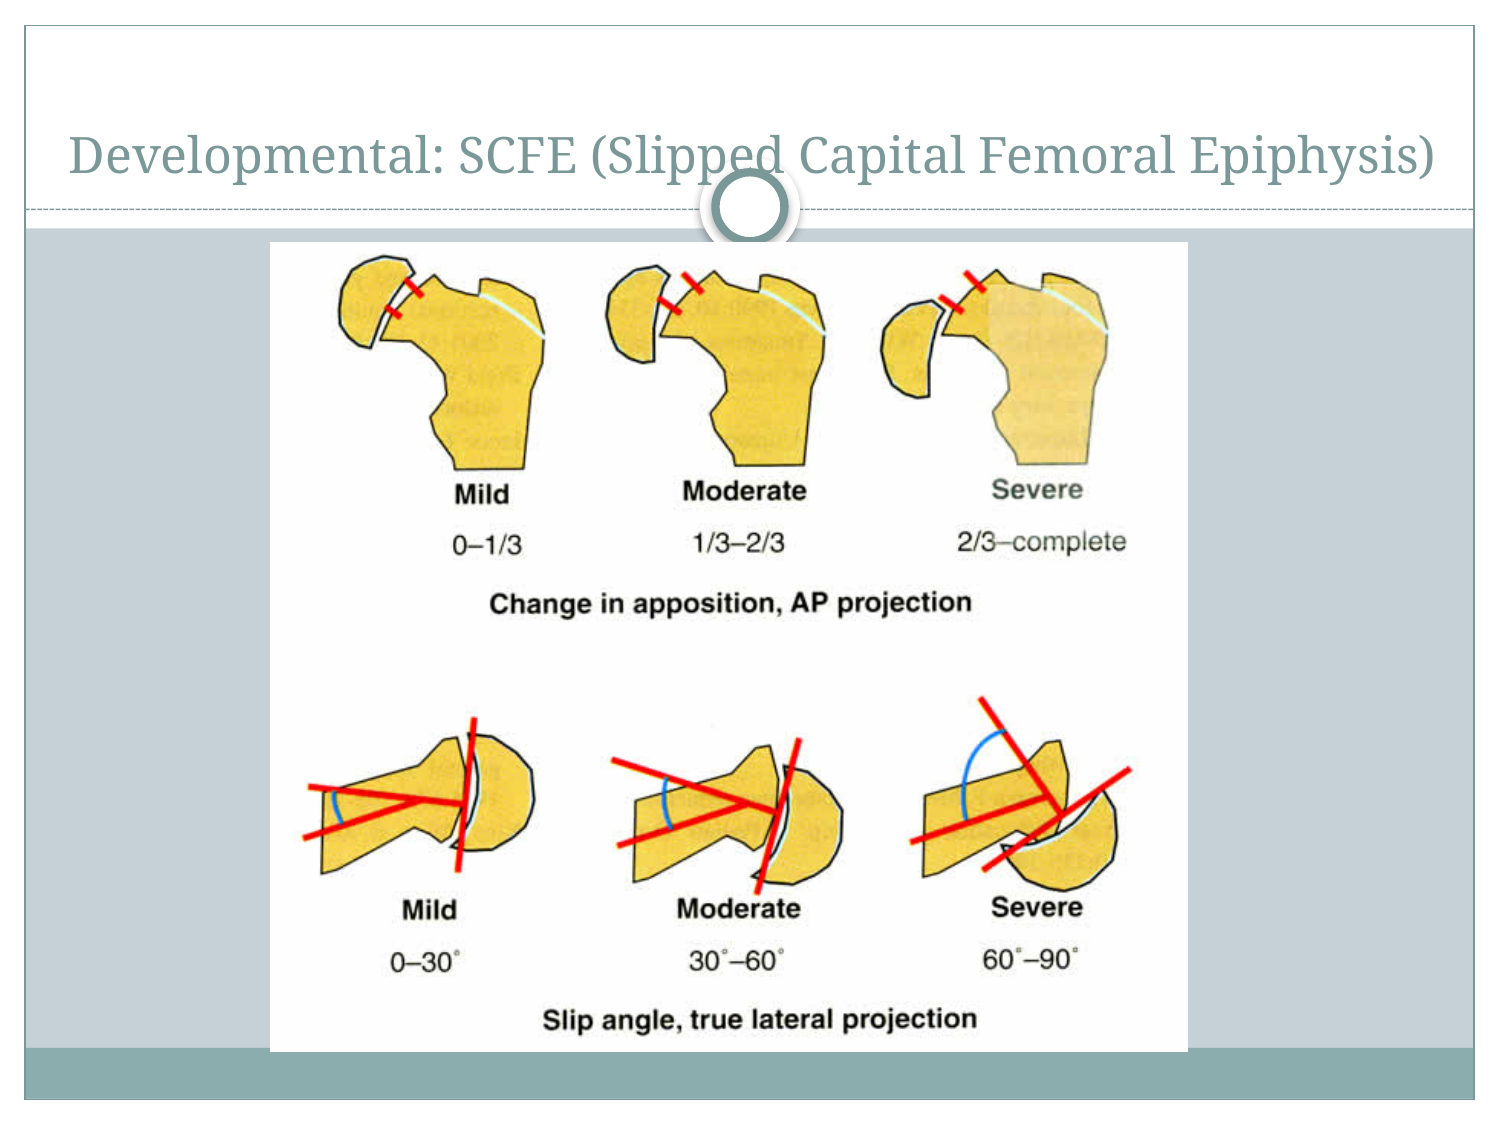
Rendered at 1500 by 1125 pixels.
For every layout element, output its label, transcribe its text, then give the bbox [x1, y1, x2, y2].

picture [269, 242, 1188, 1052]
title Developmental: SCFE (Slipped Capital Femoral Epiphysis) [53, 66, 1454, 191]
